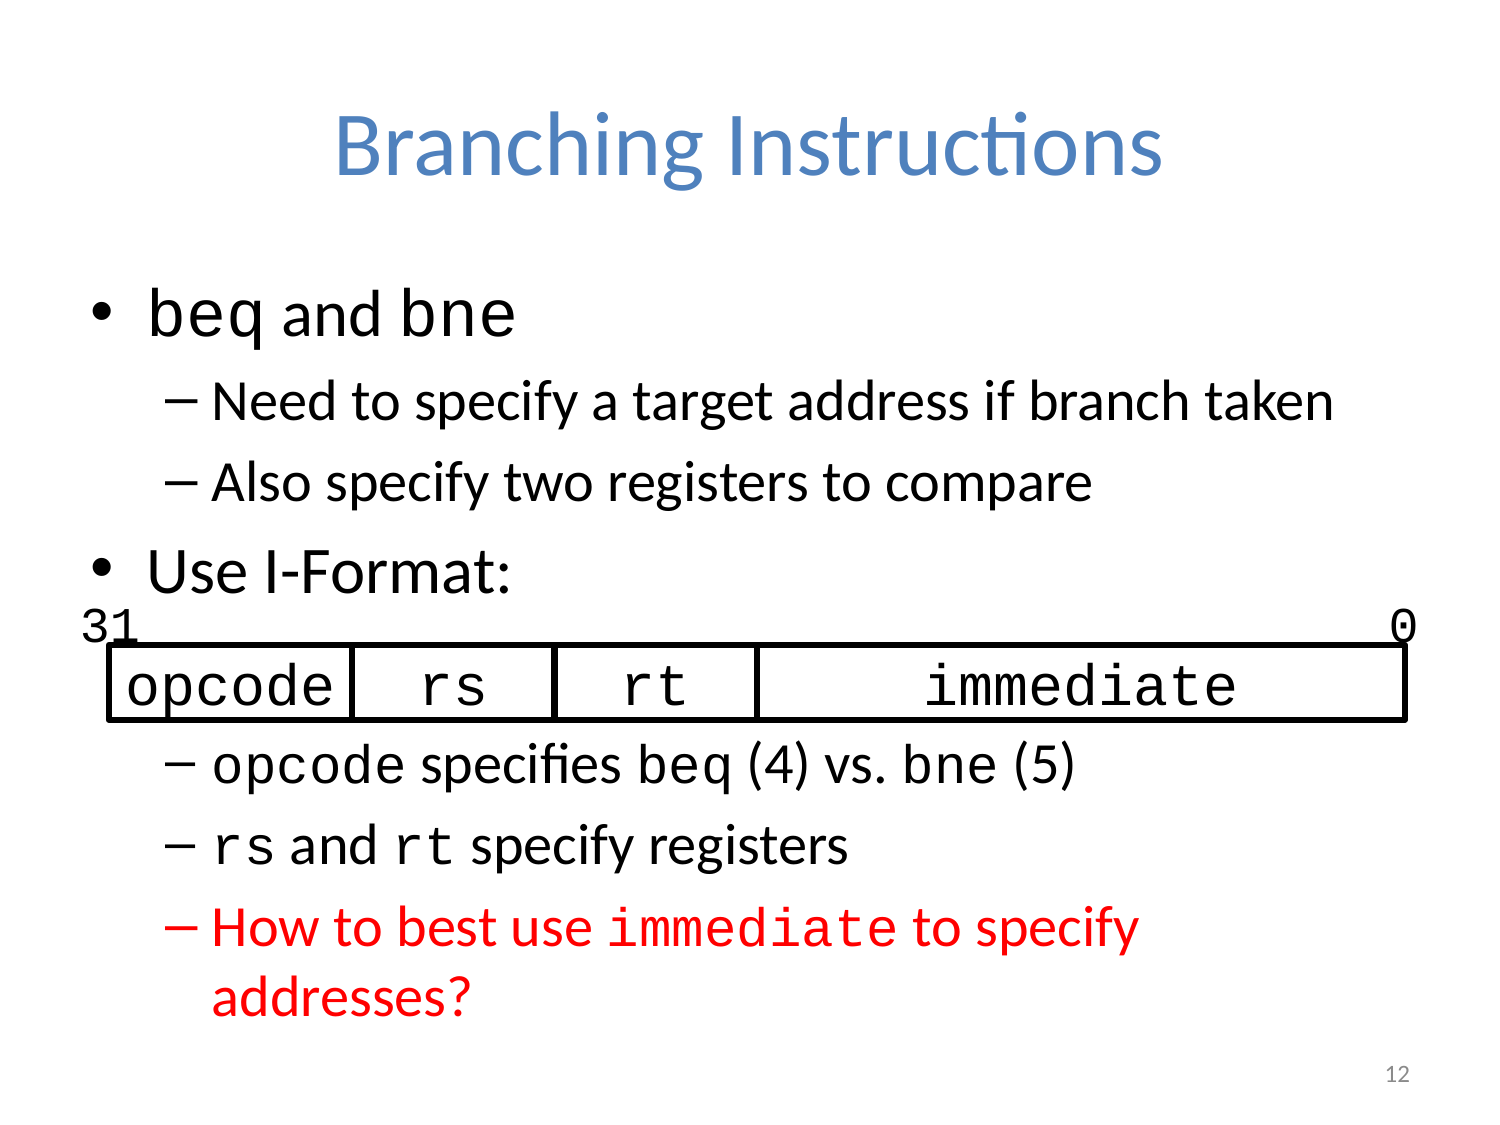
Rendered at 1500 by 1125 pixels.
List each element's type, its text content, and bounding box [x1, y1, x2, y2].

slide_number 12 [1074, 1042, 1425, 1103]
list beq and bne Need to specify a target address if branch taken Also specify two registers to compare Use I-Format: opcode specifies beq (4) vs. bne (5) rs and rt specify registers How to best use immediate to specify addresses? [75, 262, 1425, 583]
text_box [64, 584, 1435, 721]
list beq and bne Need to specify a target address if branch taken Also specify two registers to compare Use I-Format: opcode specifies beq (4) vs. bne (5) rs and rt specify registers How to best use immediate to specify addresses? [75, 728, 1425, 1073]
title Branching Instructions [75, 45, 1425, 233]
